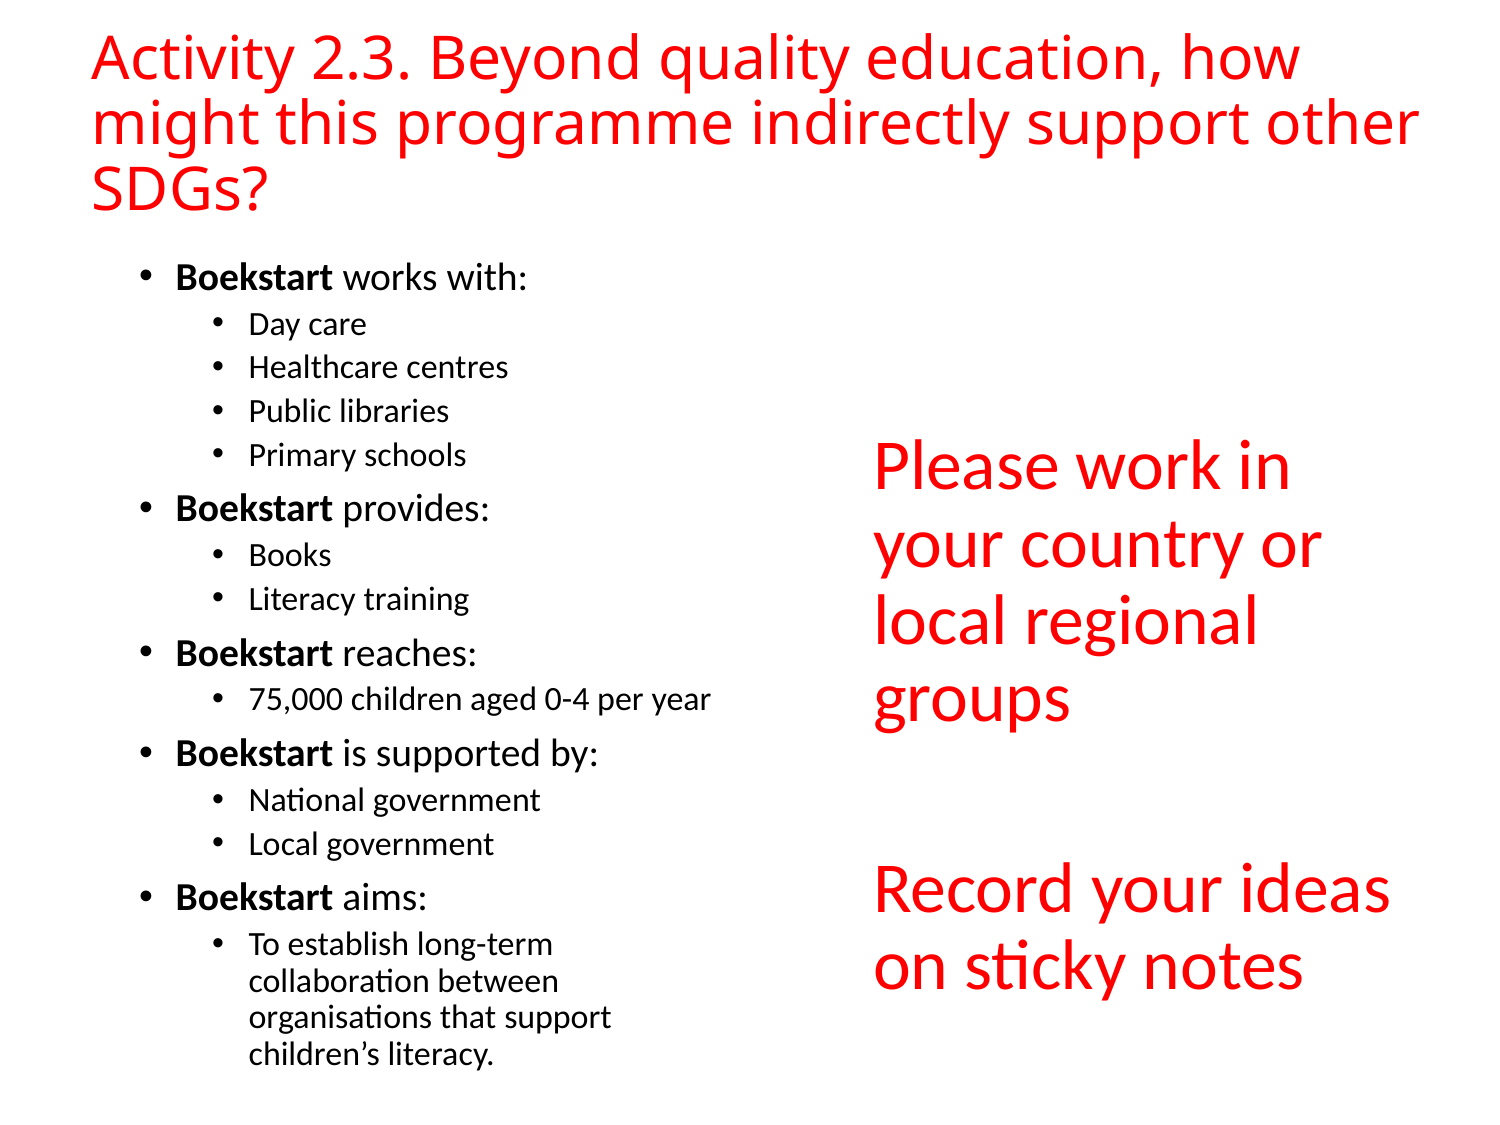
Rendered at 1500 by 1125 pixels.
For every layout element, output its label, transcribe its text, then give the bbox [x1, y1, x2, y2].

list Boekstart works with: Day care Healthcare centres Public libraries Primary schools Boekstart provides: Books Literacy training Boekstart reaches: 75,000 children aged 0-4 per year Boekstart is supported by: National government Local government Boekstart aims: To establish long-term collaboration between organisations that support children’s literacy. [124, 248, 741, 1088]
title Activity 2.3. Beyond quality education, how might this programme indirectly support other SDGs? [76, 19, 1500, 231]
list Please work in your country or local regional groups Record your ideas on sticky notes [858, 270, 1433, 1014]
